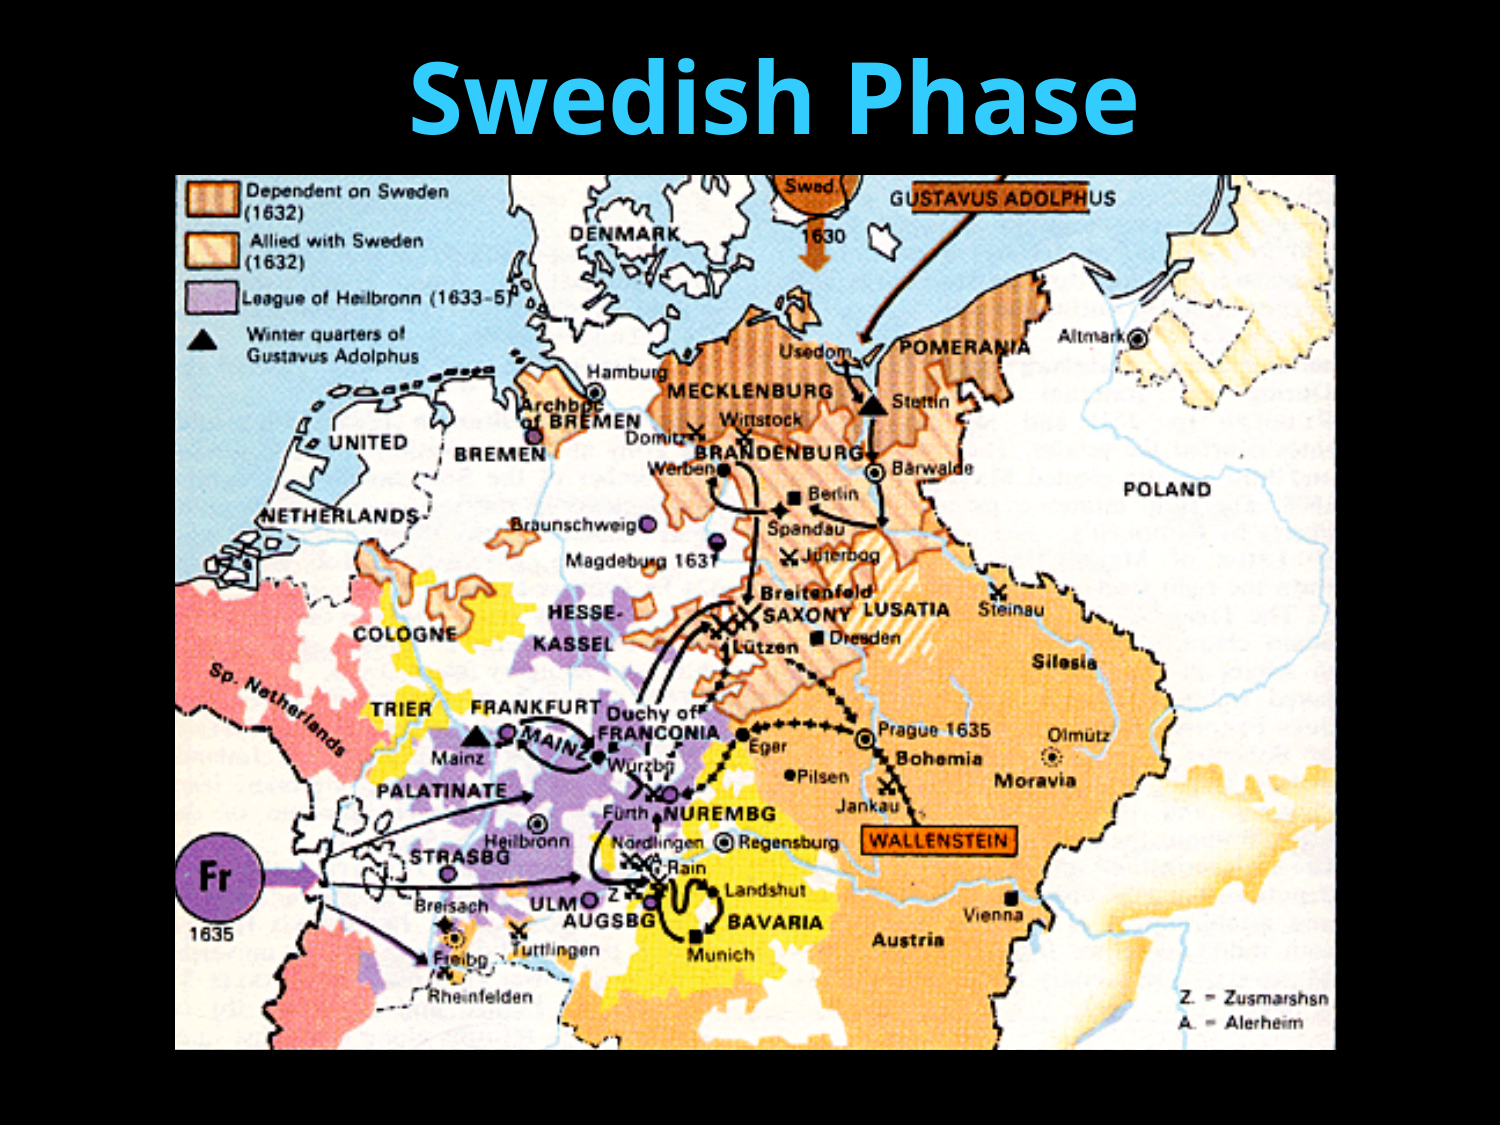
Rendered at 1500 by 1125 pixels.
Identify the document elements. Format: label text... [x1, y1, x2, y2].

text_box Swedish Phase [337, 27, 1213, 162]
picture [174, 174, 1338, 1051]
